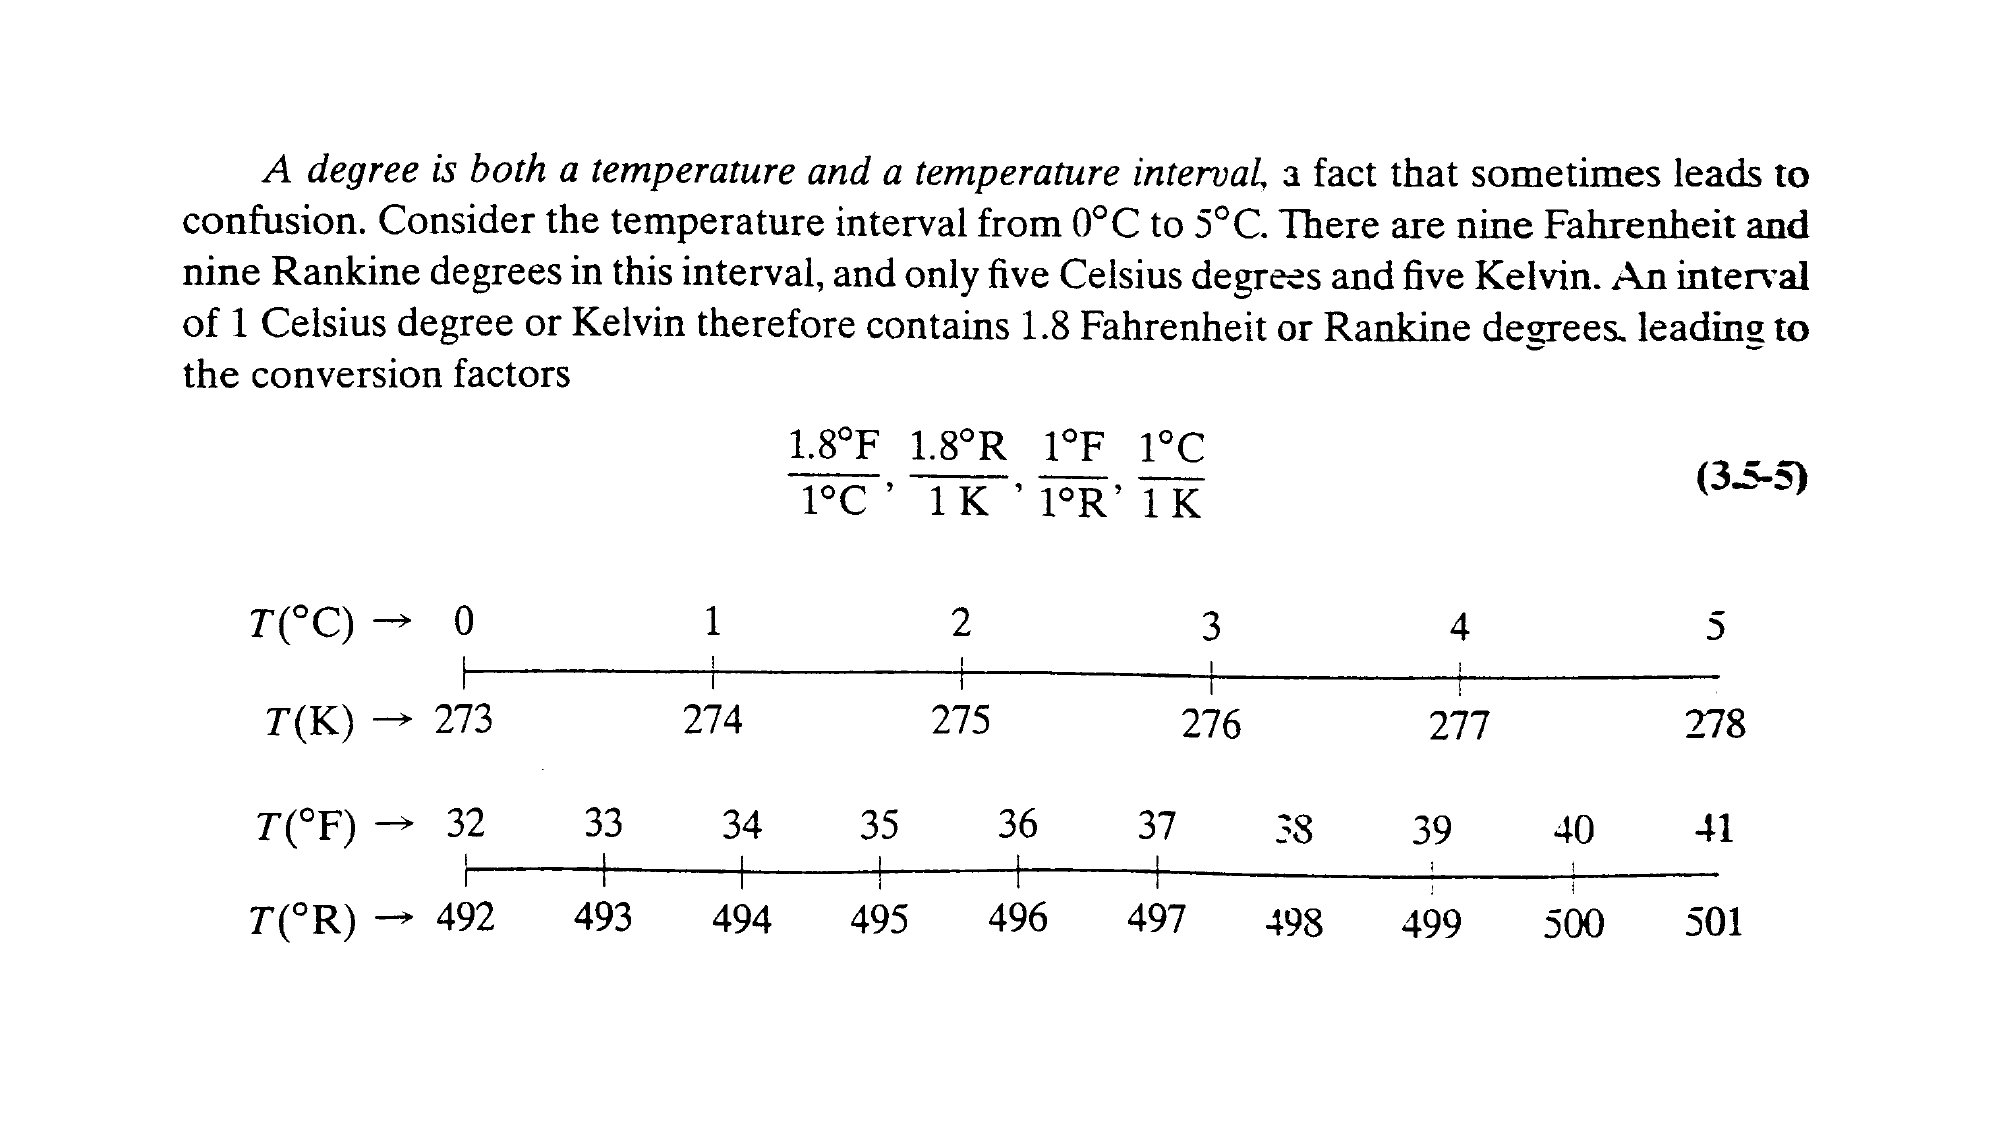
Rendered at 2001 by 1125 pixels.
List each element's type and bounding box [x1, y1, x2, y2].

list [55, 101, 1883, 1003]
